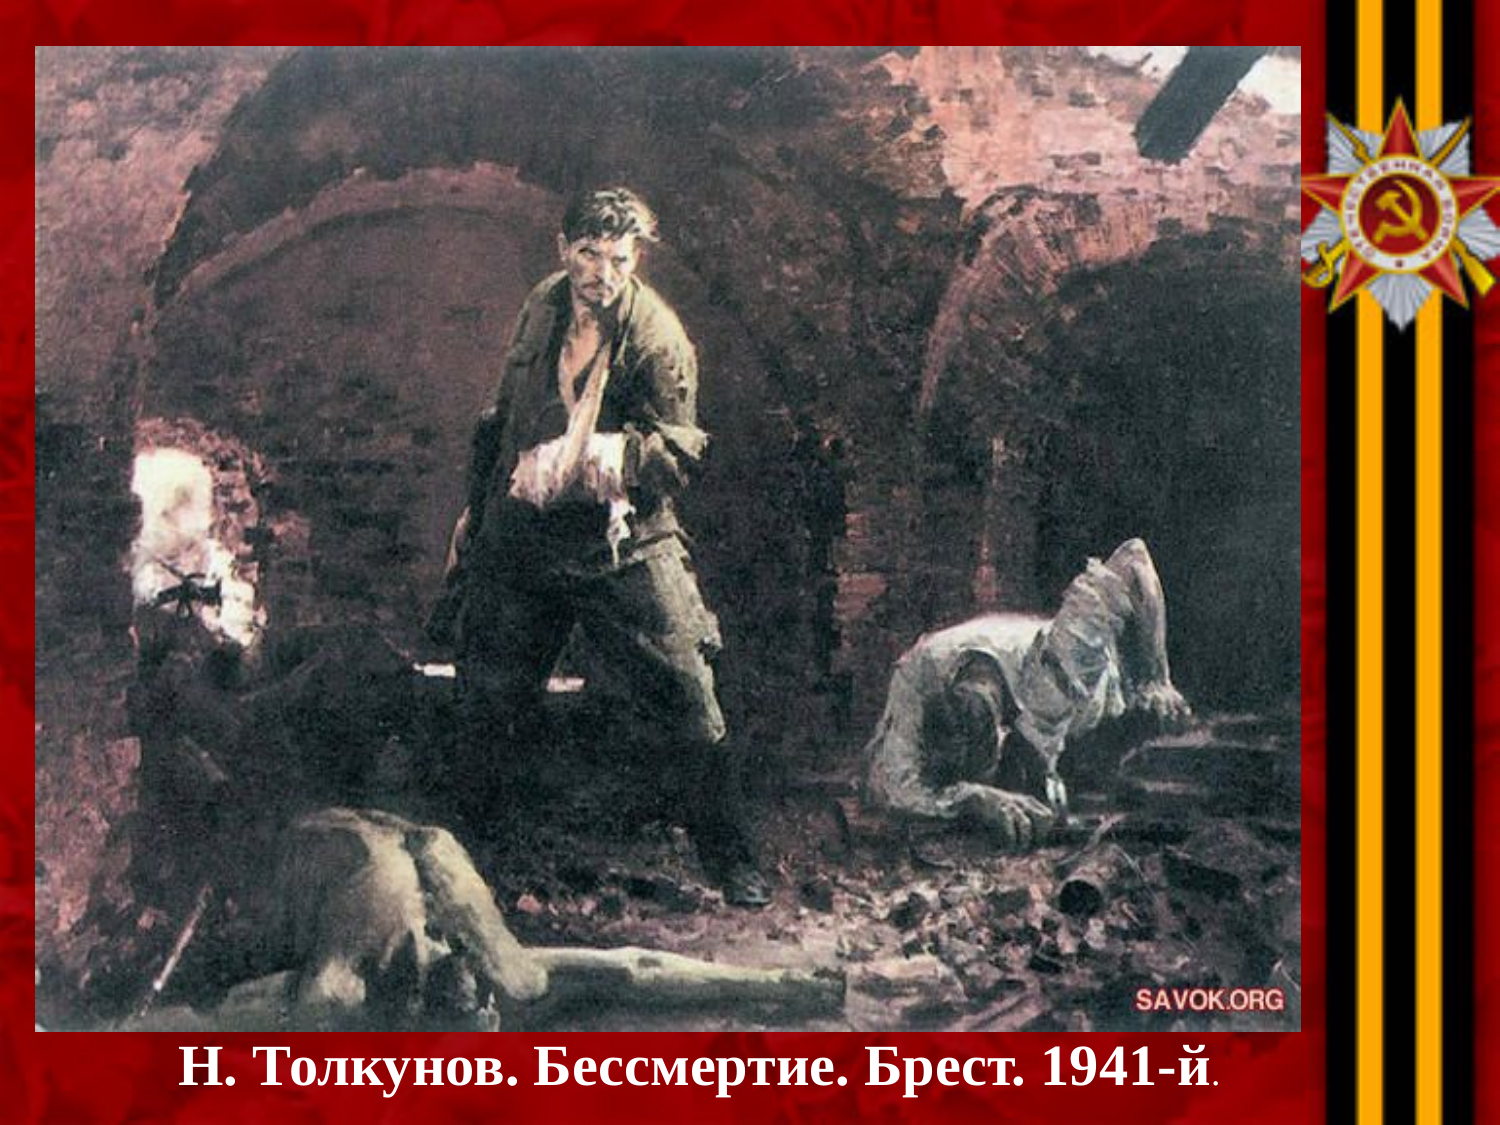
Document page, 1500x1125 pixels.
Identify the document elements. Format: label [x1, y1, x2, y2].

picture [0, 0, 1500, 1125]
list [34, 46, 1301, 1032]
